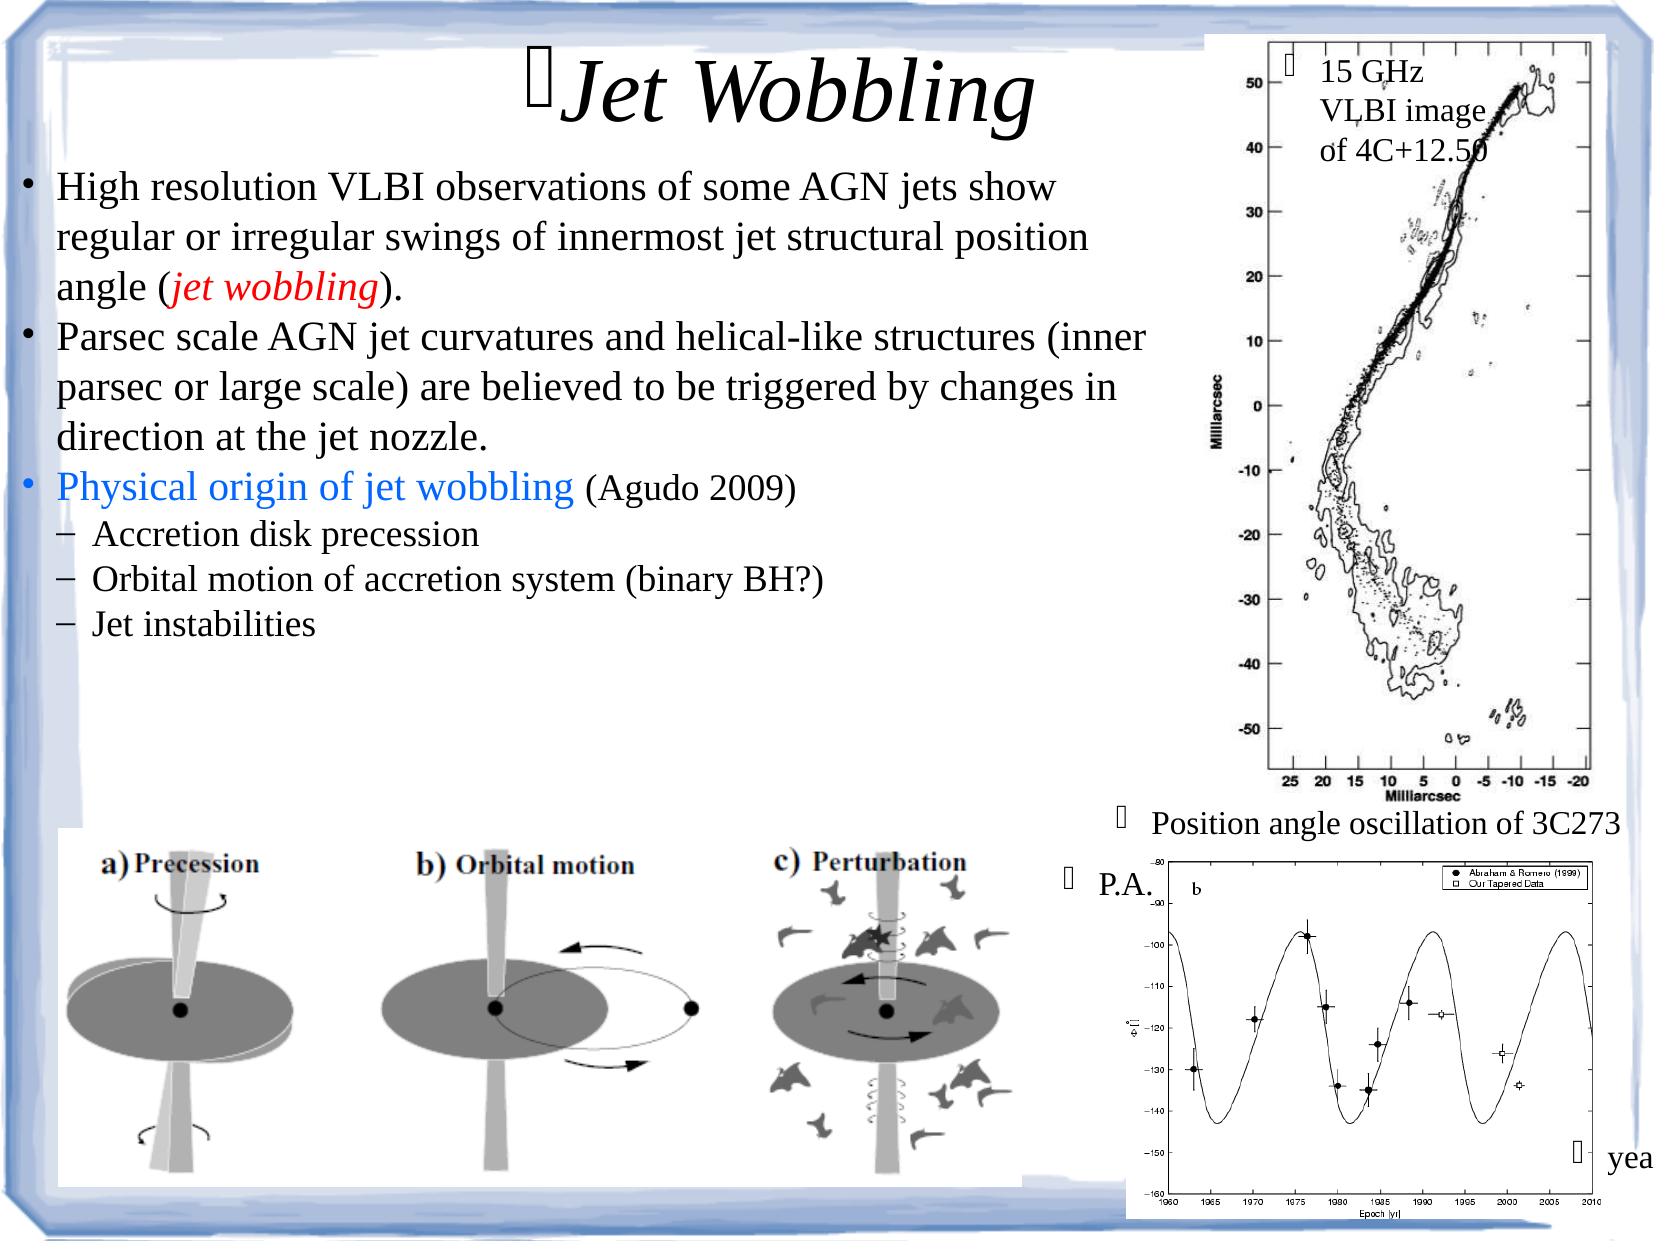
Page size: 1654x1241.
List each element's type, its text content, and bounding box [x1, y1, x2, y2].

picture [0, 0, 1654, 1241]
text_box P.A. [1048, 854, 1120, 916]
text_box High resolution VLBI observations of some AGN jets show regular or irregular swings of innermost jet structural position angle (jet wobbling). Parsec scale AGN jet curvatures and helical-like structures (inner parsec or large scale) are believed to be triggered by changes in direction at the jet nozzle. Physical origin of jet wobbling (Agudo 2009) Accretion disk precession Orbital motion of accretion system (binary BH?) Jet instabilities [6, 151, 1166, 816]
text_box Jet Wobbling [266, 0, 1296, 189]
text_box year [1606, 1127, 1654, 1189]
text_box Position angle oscillation of 3C273 [1101, 793, 1653, 855]
